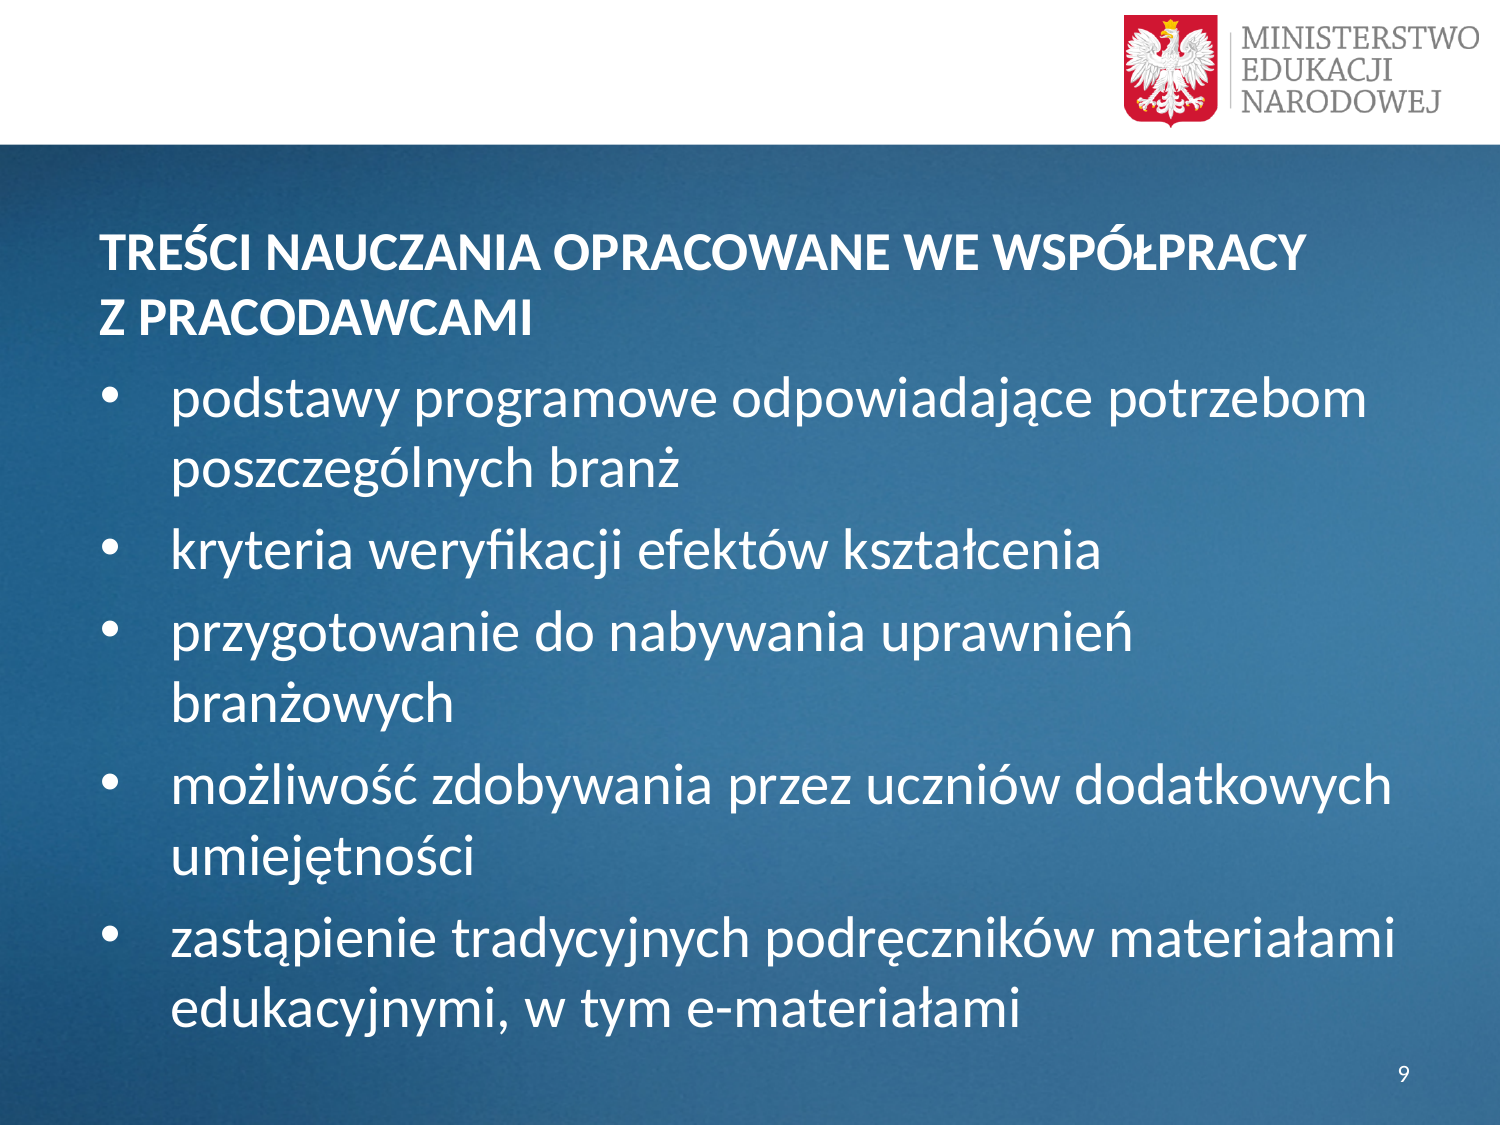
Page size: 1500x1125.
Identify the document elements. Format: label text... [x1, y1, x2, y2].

picture [1124, 15, 1479, 128]
list TREŚCI NAUCZANIA OPRACOWANE WE WSPÓŁPRACY Z PRACODAWCAMI podstawy programowe odpowiadające potrzebom poszczególnych branż kryteria weryfikacji efektów kształcenia przygotowanie do nabywania uprawnień branżowych możliwość zdobywania przez uczniów dodatkowych umiejętności zastąpienie tradycyjnych podręczników materiałami edukacyjnymi, w tym e-materiałami [41, 208, 1447, 1047]
slide_number 9 [1074, 1042, 1425, 1103]
picture [0, 145, 1500, 1125]
title [0, 0, 1500, 145]
